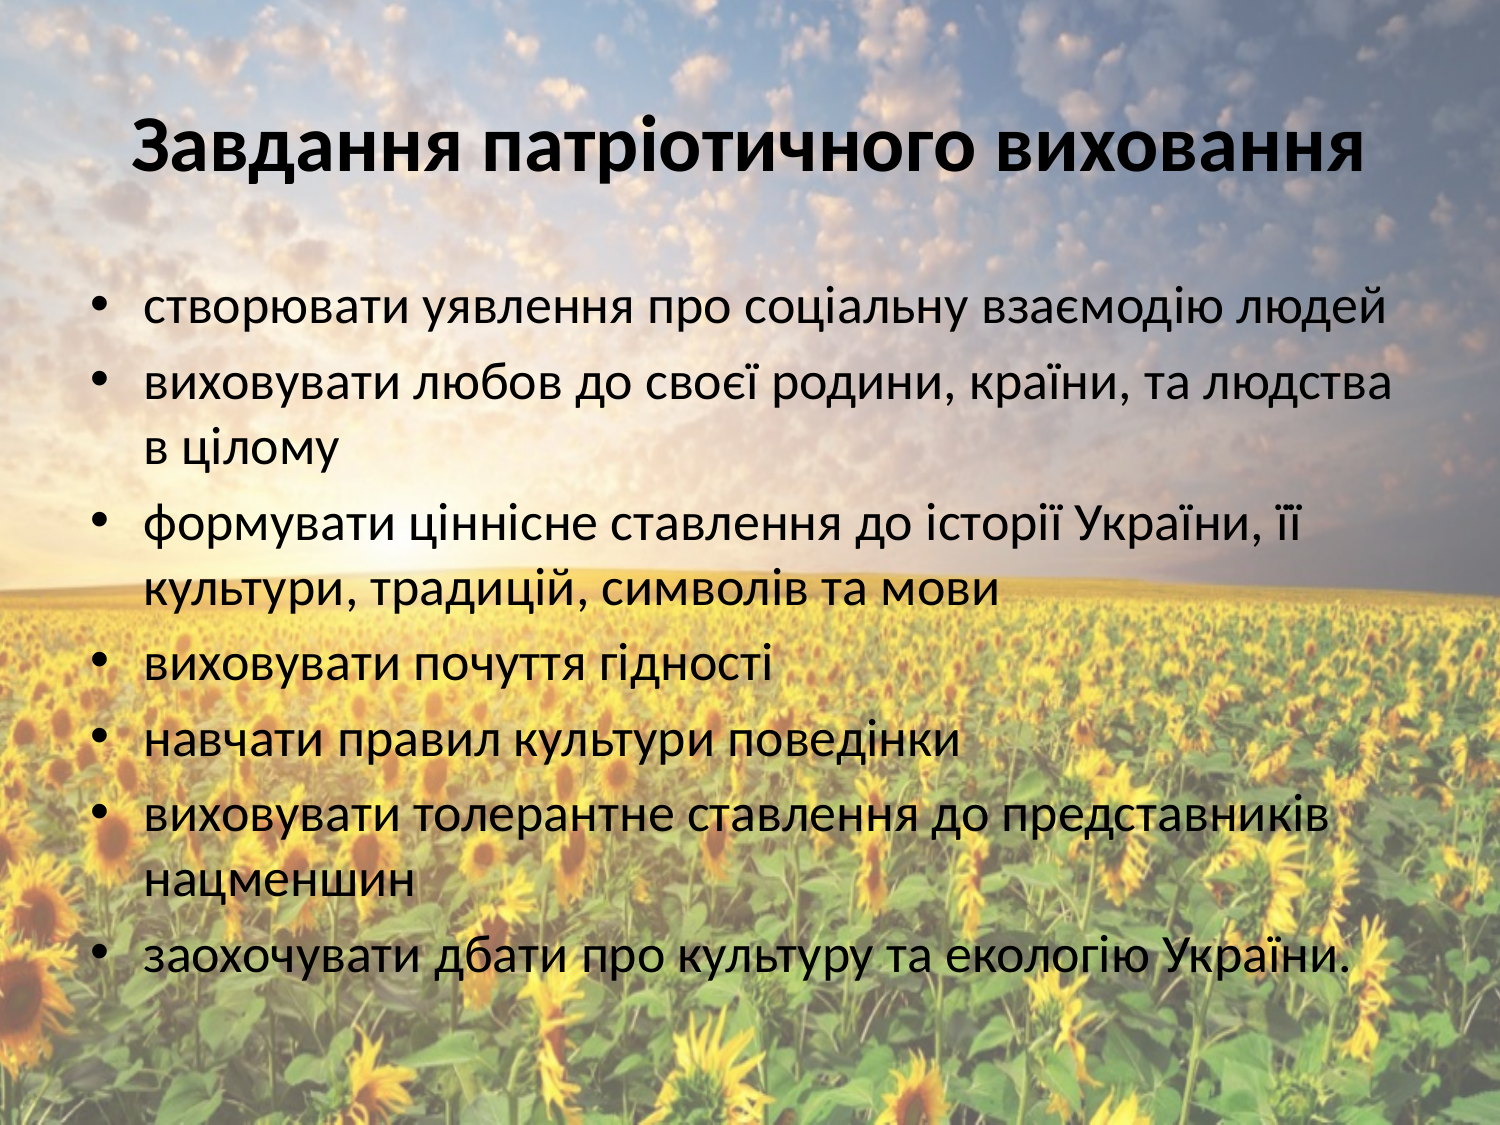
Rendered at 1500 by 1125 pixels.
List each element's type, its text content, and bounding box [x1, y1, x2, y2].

title Завдання патріотичного виховання [75, 45, 1425, 233]
list створювати уявлення про соціальну взаємодію людей виховувати любов до своєї родини, країни, та людства в цілому формувати ціннісне ставлення до історії України, її культури, традицій, символів та мови виховувати почуття гідності навчати правил культури поведінки виховувати толерантне ставлення до представників нацменшин заохочувати дбати про культуру та екологію України. [75, 262, 1425, 1005]
